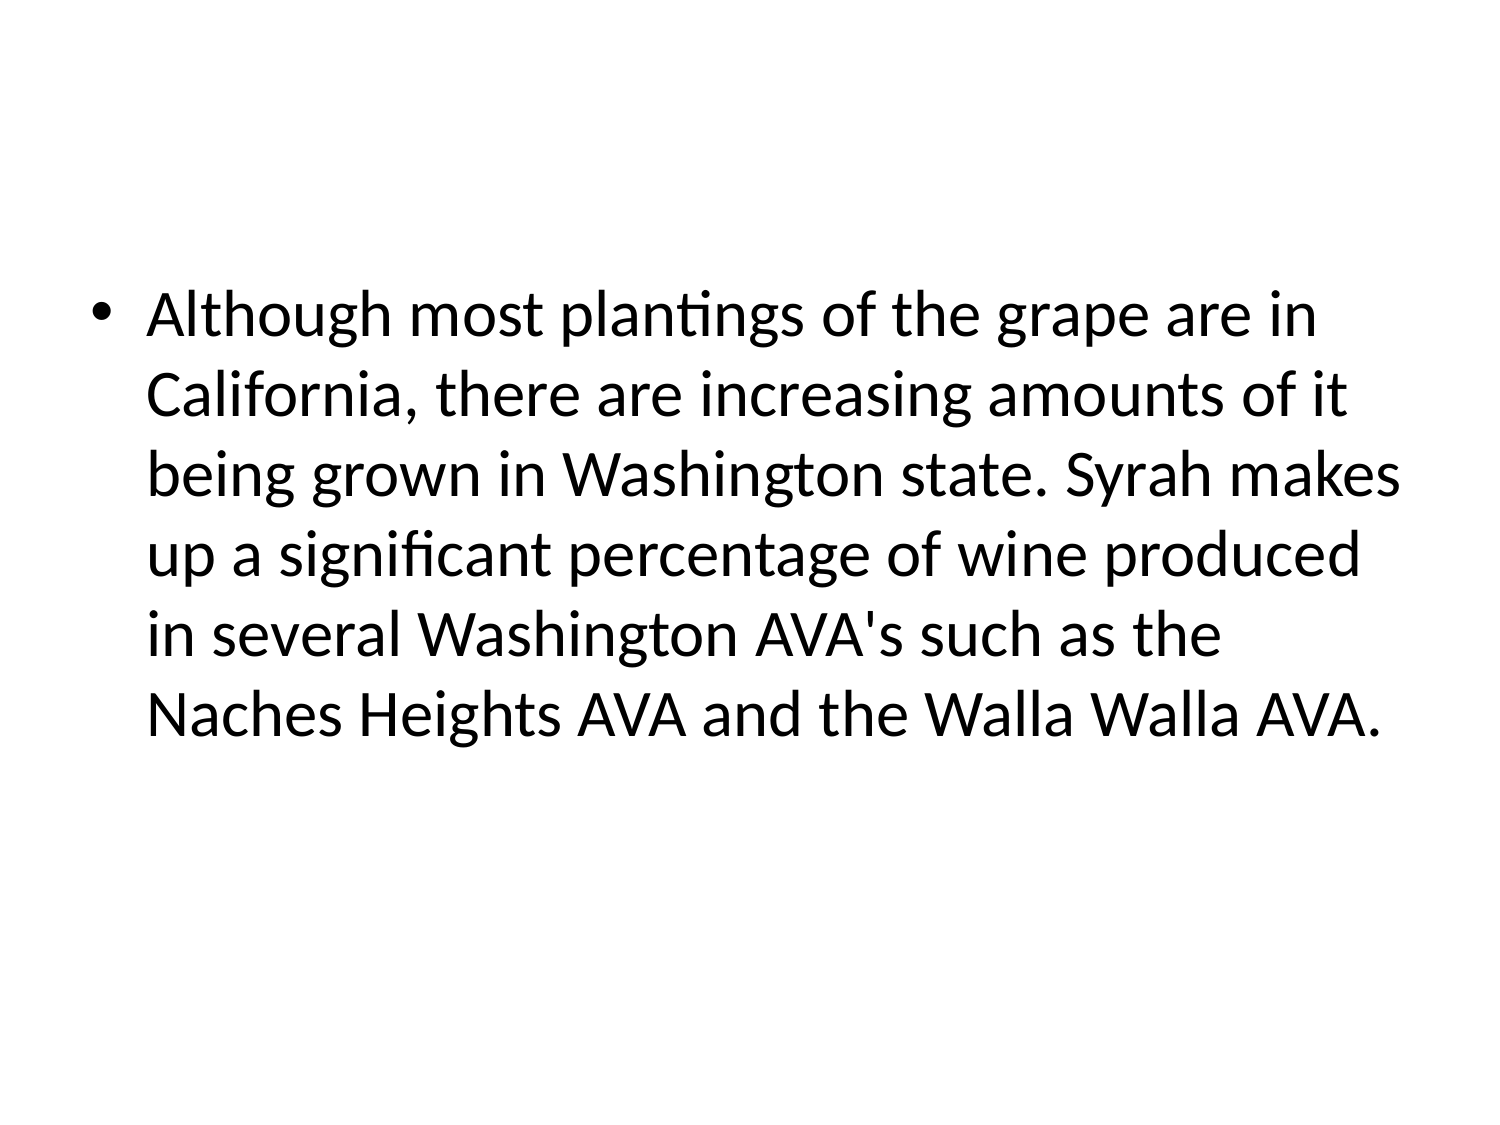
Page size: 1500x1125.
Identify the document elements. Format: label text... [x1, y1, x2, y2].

list Although most plantings of the grape are in California, there are increasing amounts of it being grown in Washington state. Syrah makes up a significant percentage of wine produced in several Washington AVA's such as the Naches Heights AVA and the Walla Walla AVA. [75, 262, 1425, 1005]
